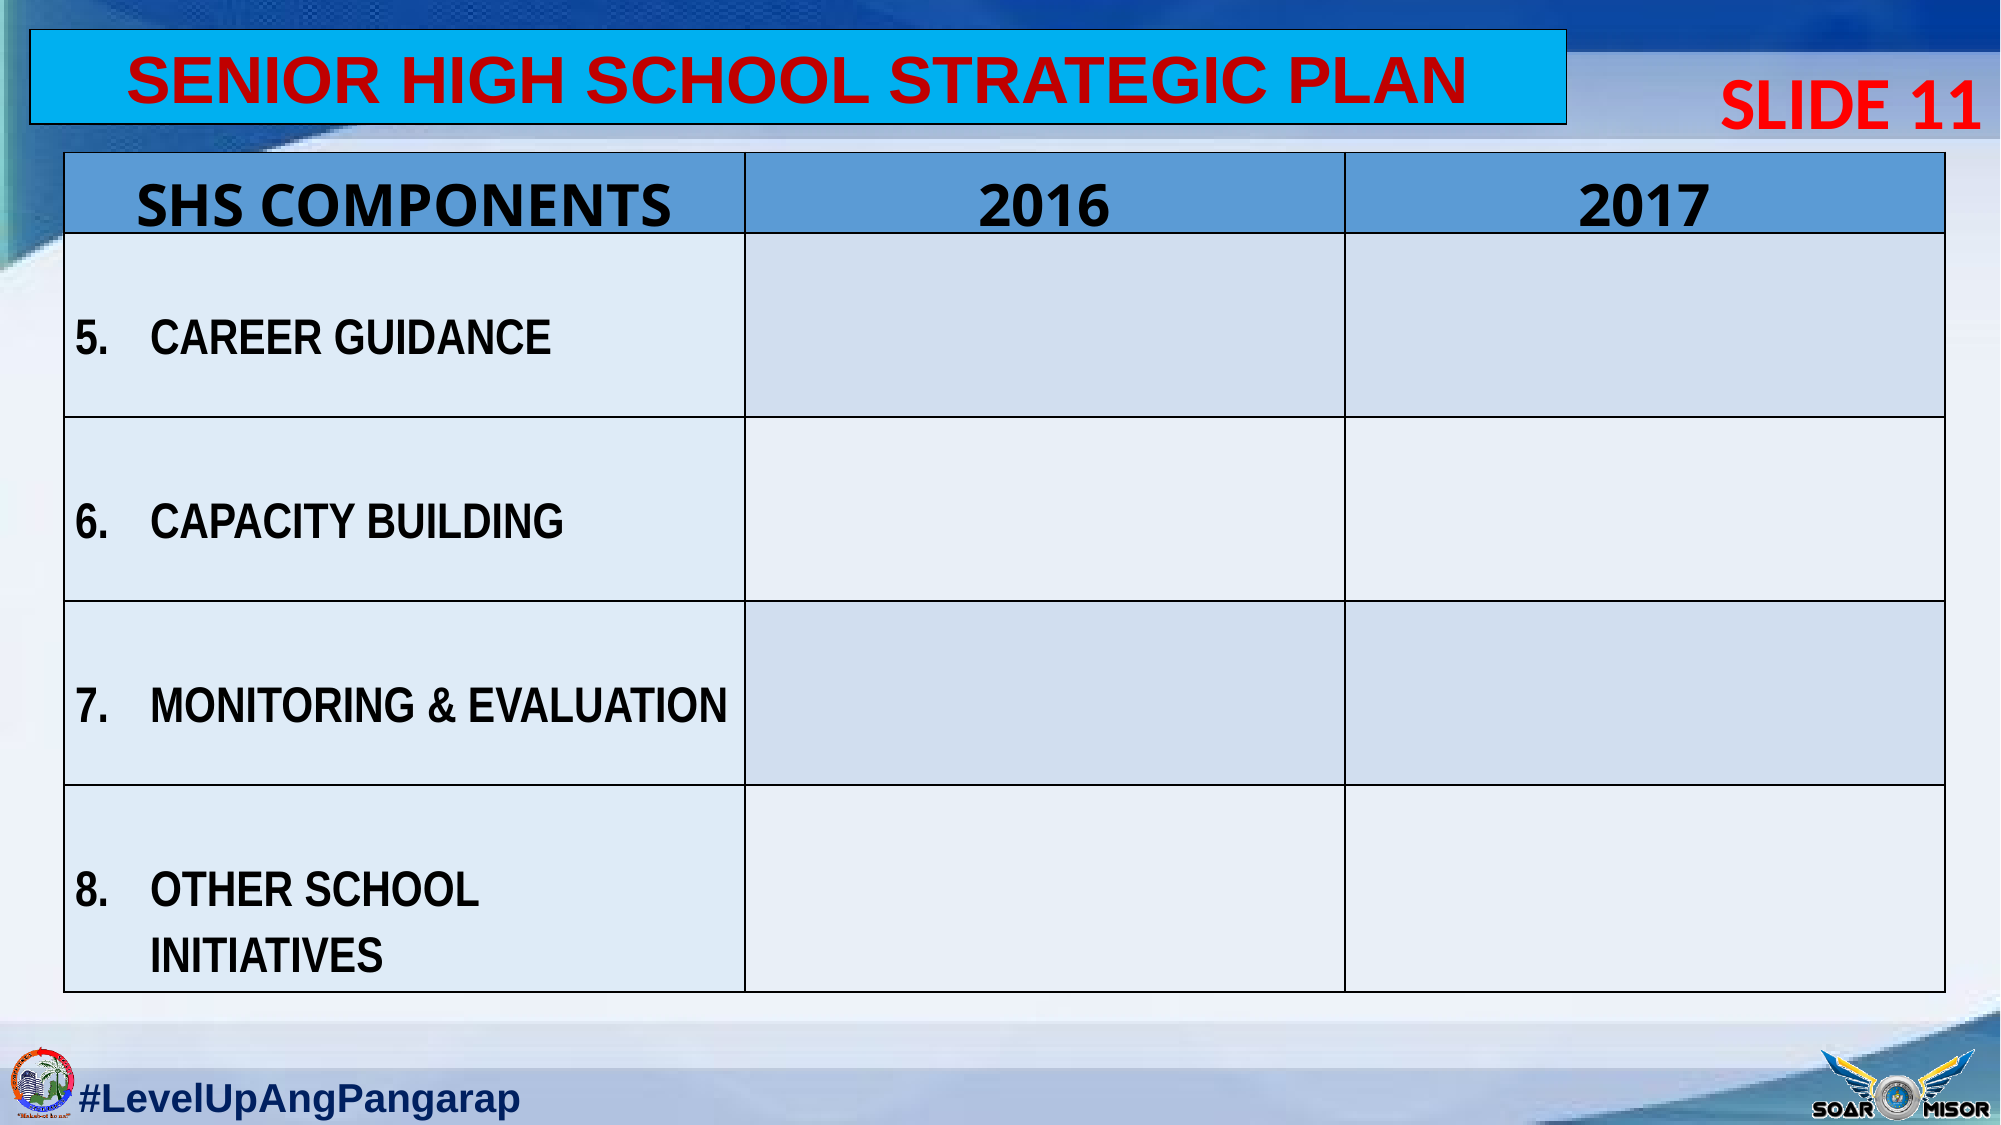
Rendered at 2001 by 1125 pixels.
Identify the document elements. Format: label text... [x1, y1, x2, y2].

table_cell [746, 234, 1344, 416]
table_cell [746, 786, 1344, 991]
table_cell [1346, 418, 1944, 600]
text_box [0, 1039, 537, 1125]
table_cell MONITORING & EVALUATION [65, 602, 744, 784]
table_cell CAPACITY BUILDING [65, 418, 744, 600]
table_header 2017 [1346, 153, 1944, 232]
picture [0, 0, 2001, 1125]
table_header 2016 [746, 153, 1344, 232]
table_cell [1346, 602, 1944, 784]
table_header SHS COMPONENTS [65, 153, 744, 232]
text_box SLIDE 11 [1696, 33, 1999, 152]
table_cell [1346, 234, 1944, 416]
table_cell [746, 418, 1344, 600]
table_cell [1346, 786, 1944, 991]
table_cell OTHER SCHOOL INITIATIVES [65, 786, 744, 991]
table_cell CAREER GUIDANCE [65, 234, 744, 416]
table_cell [746, 602, 1344, 784]
text_box SENIOR HIGH SCHOOL STRATEGIC PLAN [29, 29, 1567, 125]
